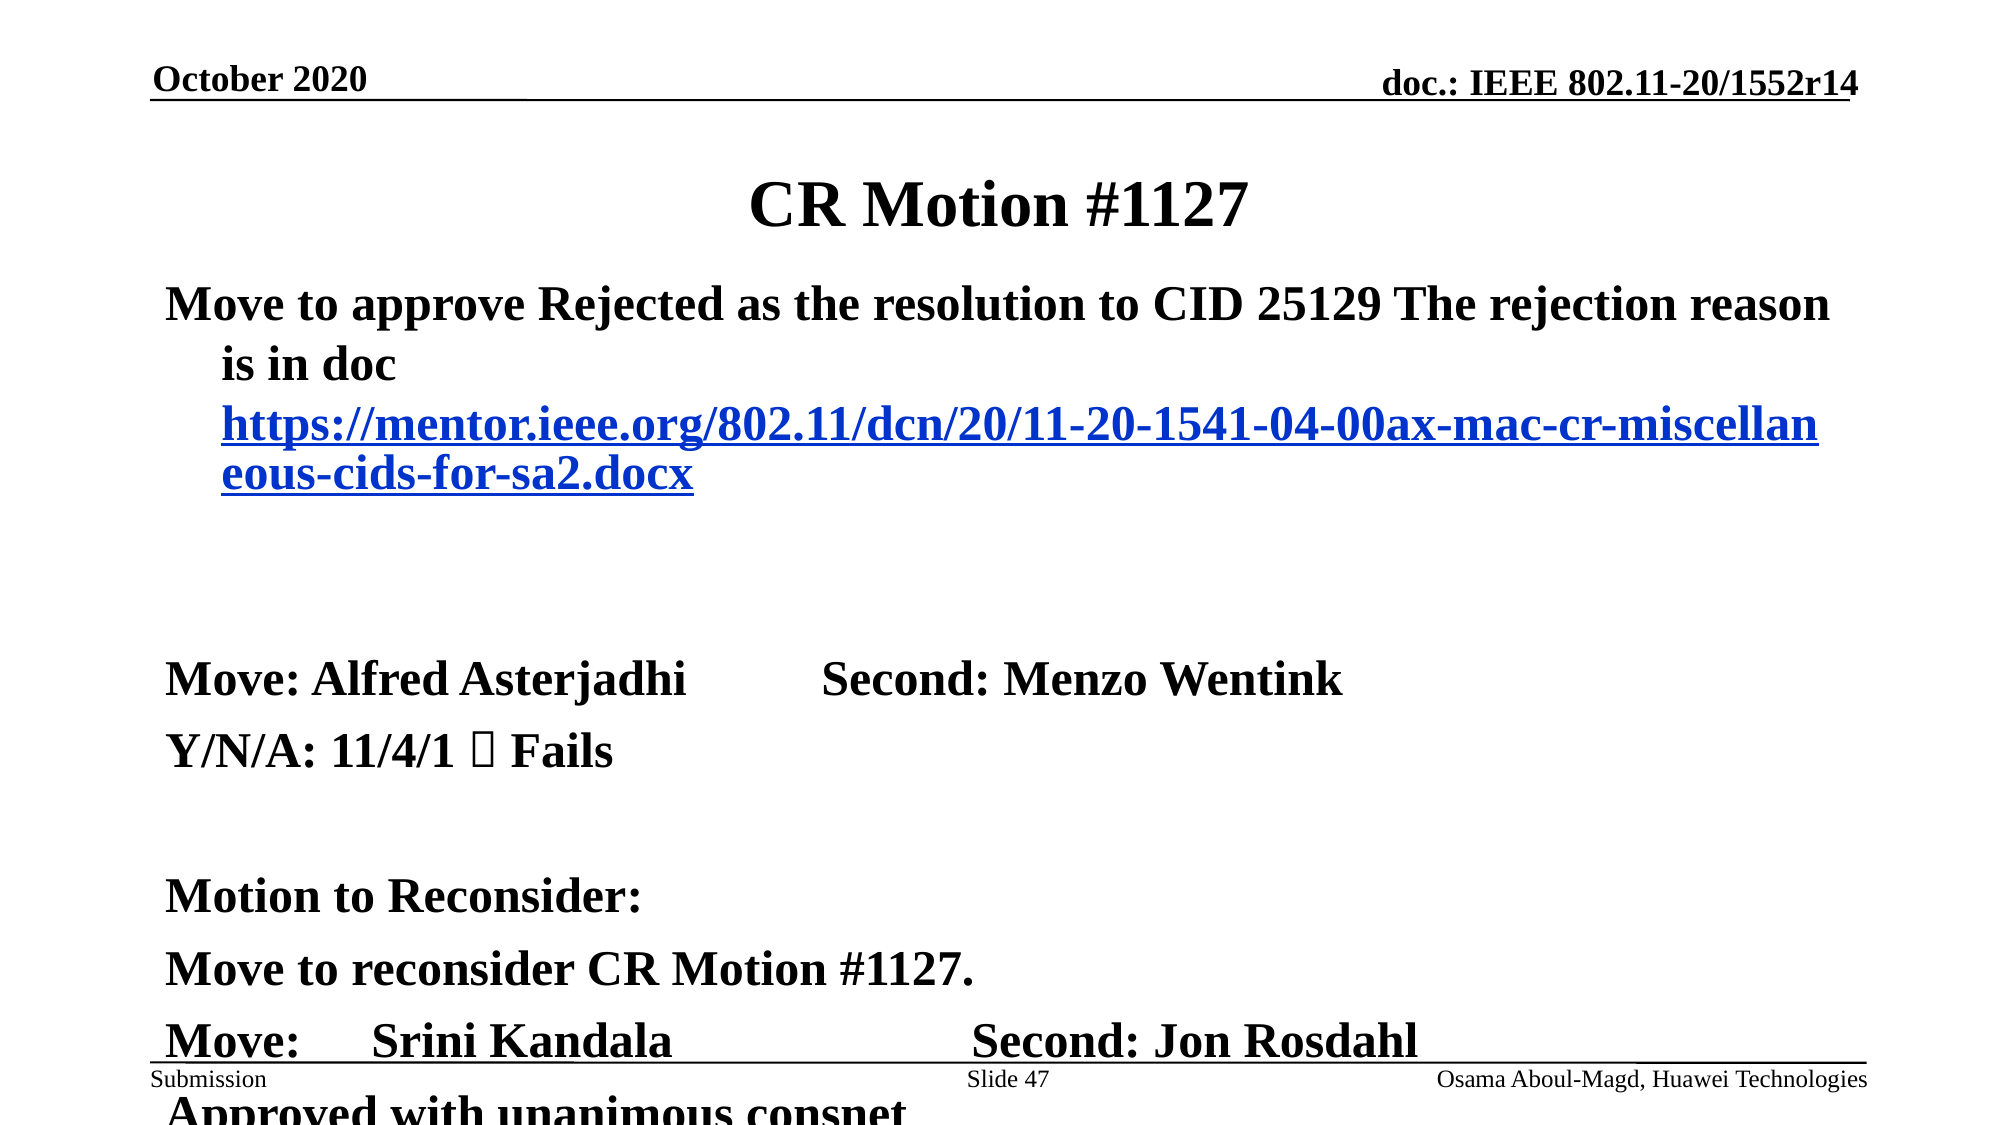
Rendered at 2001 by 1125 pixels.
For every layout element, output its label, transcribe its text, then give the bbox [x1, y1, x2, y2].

title CR Motion #1127 [149, 112, 1850, 262]
slide_number Slide 47 [950, 1061, 1067, 1123]
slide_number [152, 54, 563, 100]
footer Osama Aboul-Magd, Huawei Technologies [1171, 1061, 1869, 1093]
list Move to approve Rejected as the resolution to CID 25129 The rejection reason is in doc https://mentor.ieee.org/802.11/dcn/20/11-20-1541-04-00ax-mac-cr-miscellaneous-cids-for-sa2.docx Move: Alfred Asterjadhi Second: Menzo Wentink Y/N/A: 11/4/1  Fails Motion to Reconsider: Move to reconsider CR Motion #1127. Move: Srini Kandala Second: Jon Rosdahl Approved with unanimous consnet [149, 262, 1850, 938]
